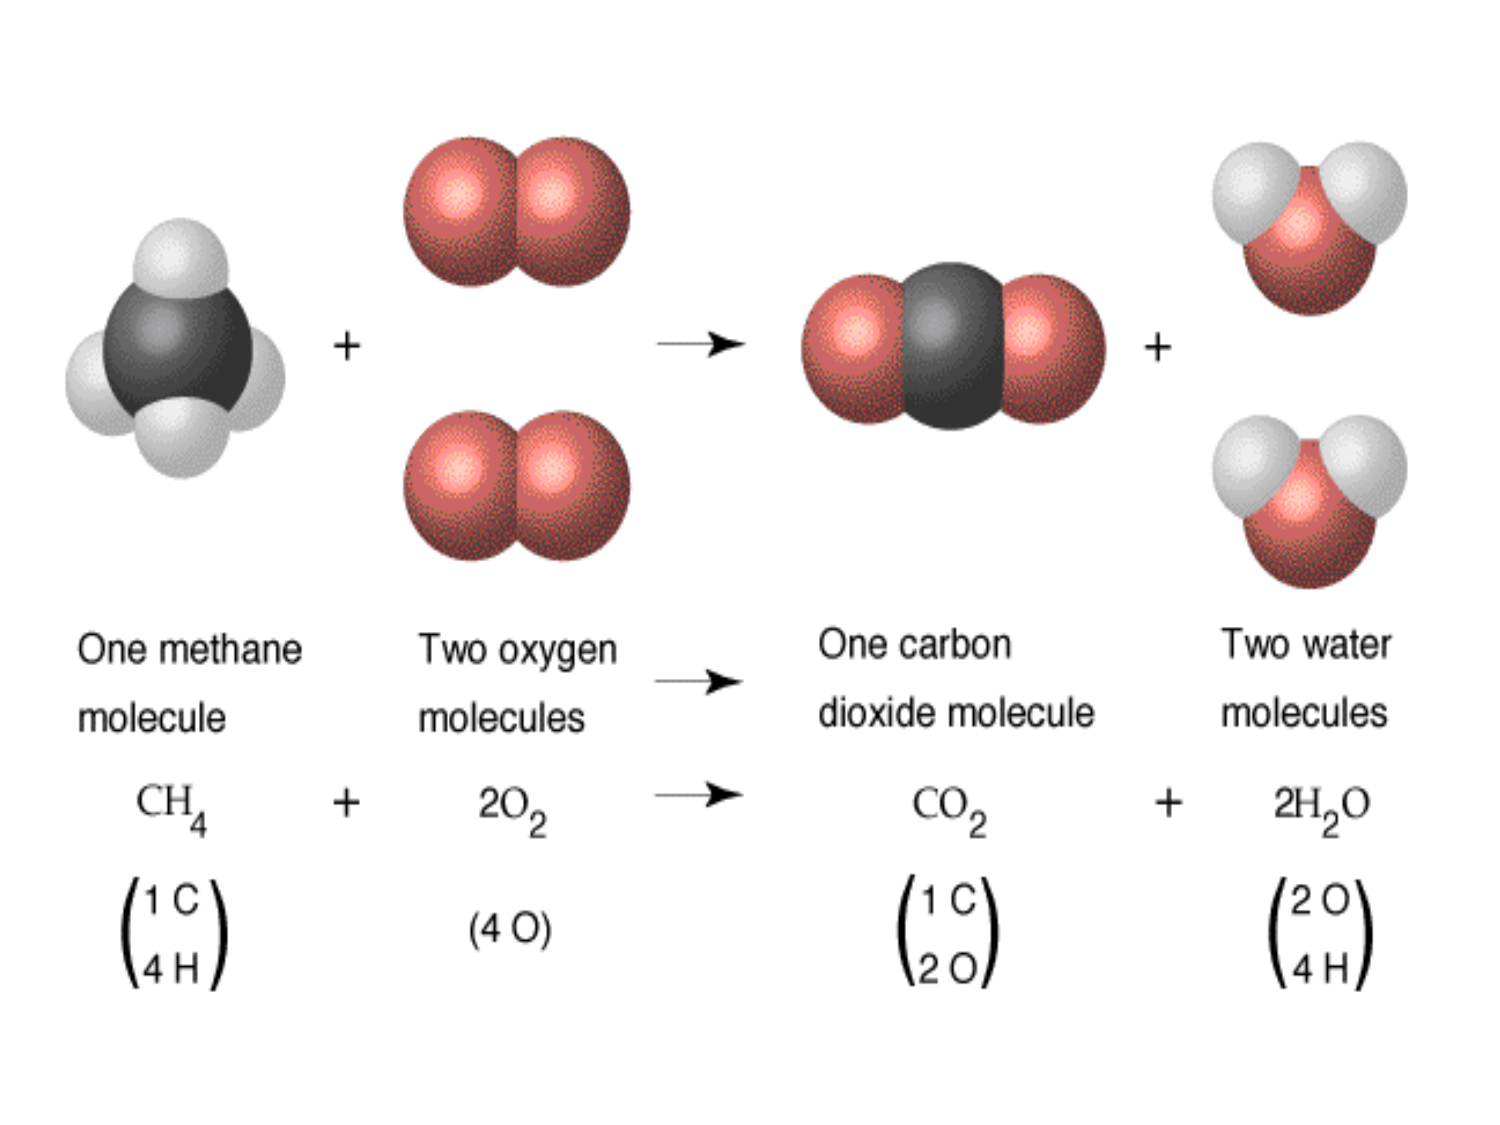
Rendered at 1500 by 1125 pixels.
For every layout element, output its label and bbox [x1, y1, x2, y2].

picture [49, 36, 1438, 1076]
